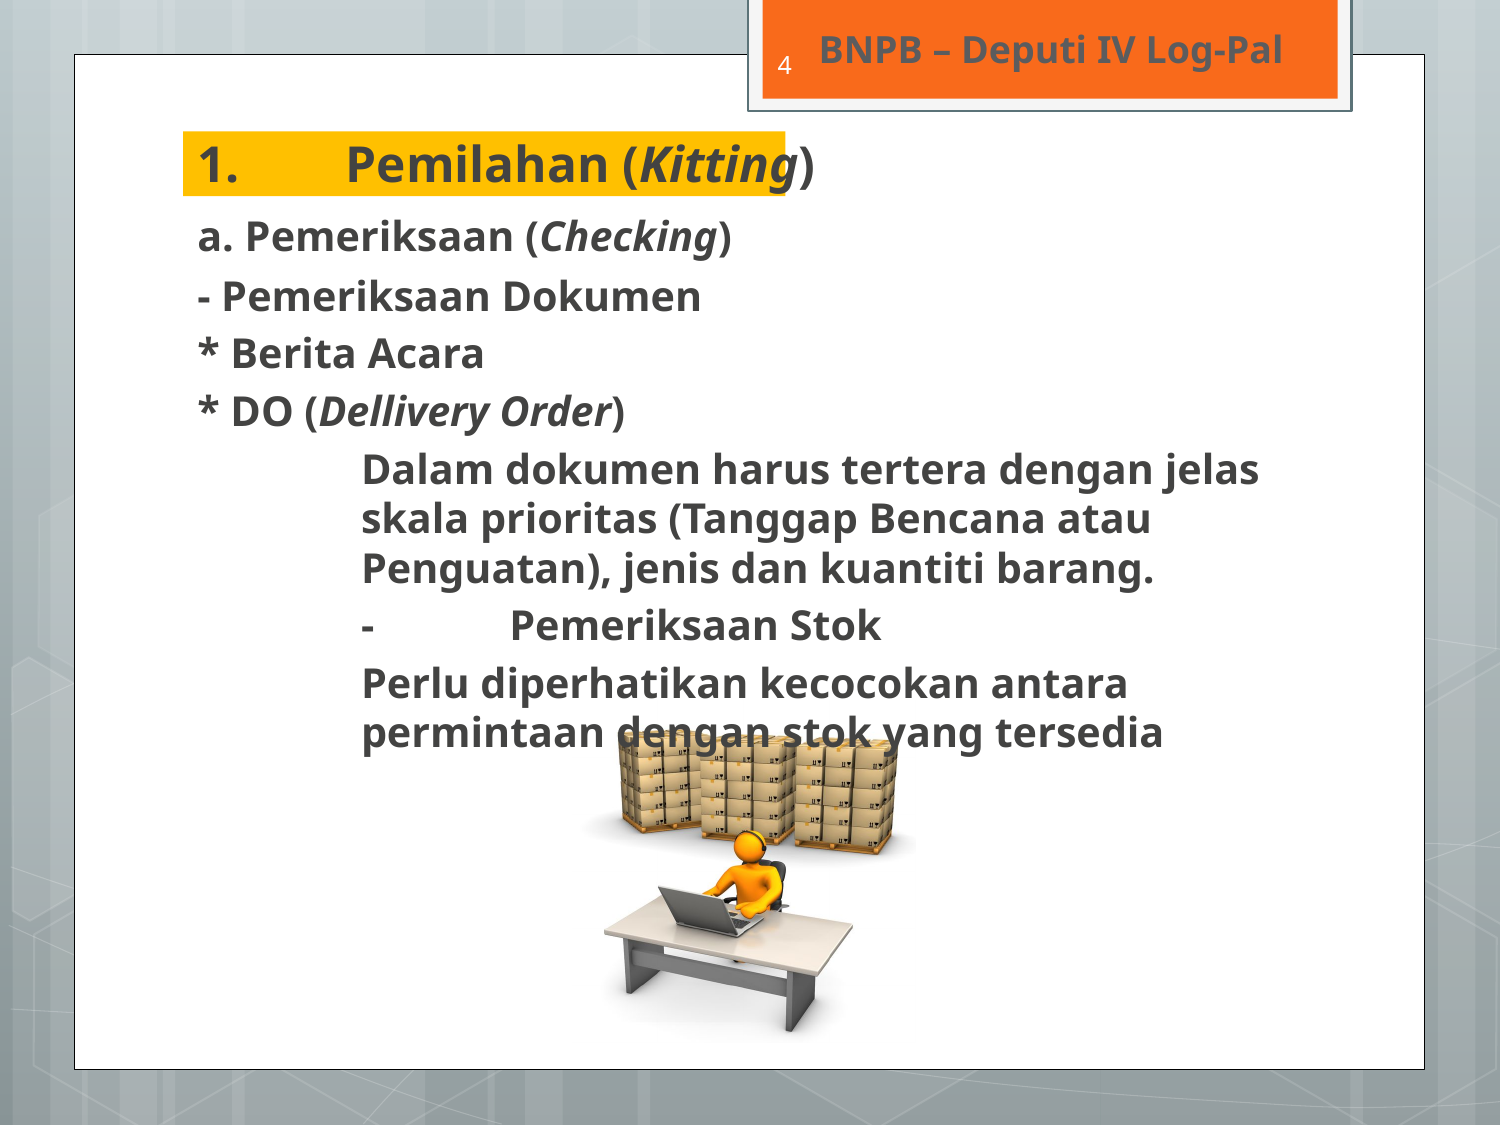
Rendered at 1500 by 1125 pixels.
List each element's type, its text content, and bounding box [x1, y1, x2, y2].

slide_number 4 [762, 36, 982, 97]
list 1. Pemilahan (Kitting) a. Pemeriksaan (Checking) - Pemeriksaan Dokumen * Berita Acara * DO (Dellivery Order) Dalam dokumen harus tertera dengan jelas skala prioritas (Tanggap Bencana atau Penguatan), jenis dan kuantiti barang. - Pemeriksaan Stok Perlu diperhatikan kecocokan antara permintaan dengan stok yang tersedia [171, 125, 1317, 780]
text_box BNPB – Deputi IV Log-Pal [761, 19, 1341, 79]
picture [572, 700, 916, 1044]
